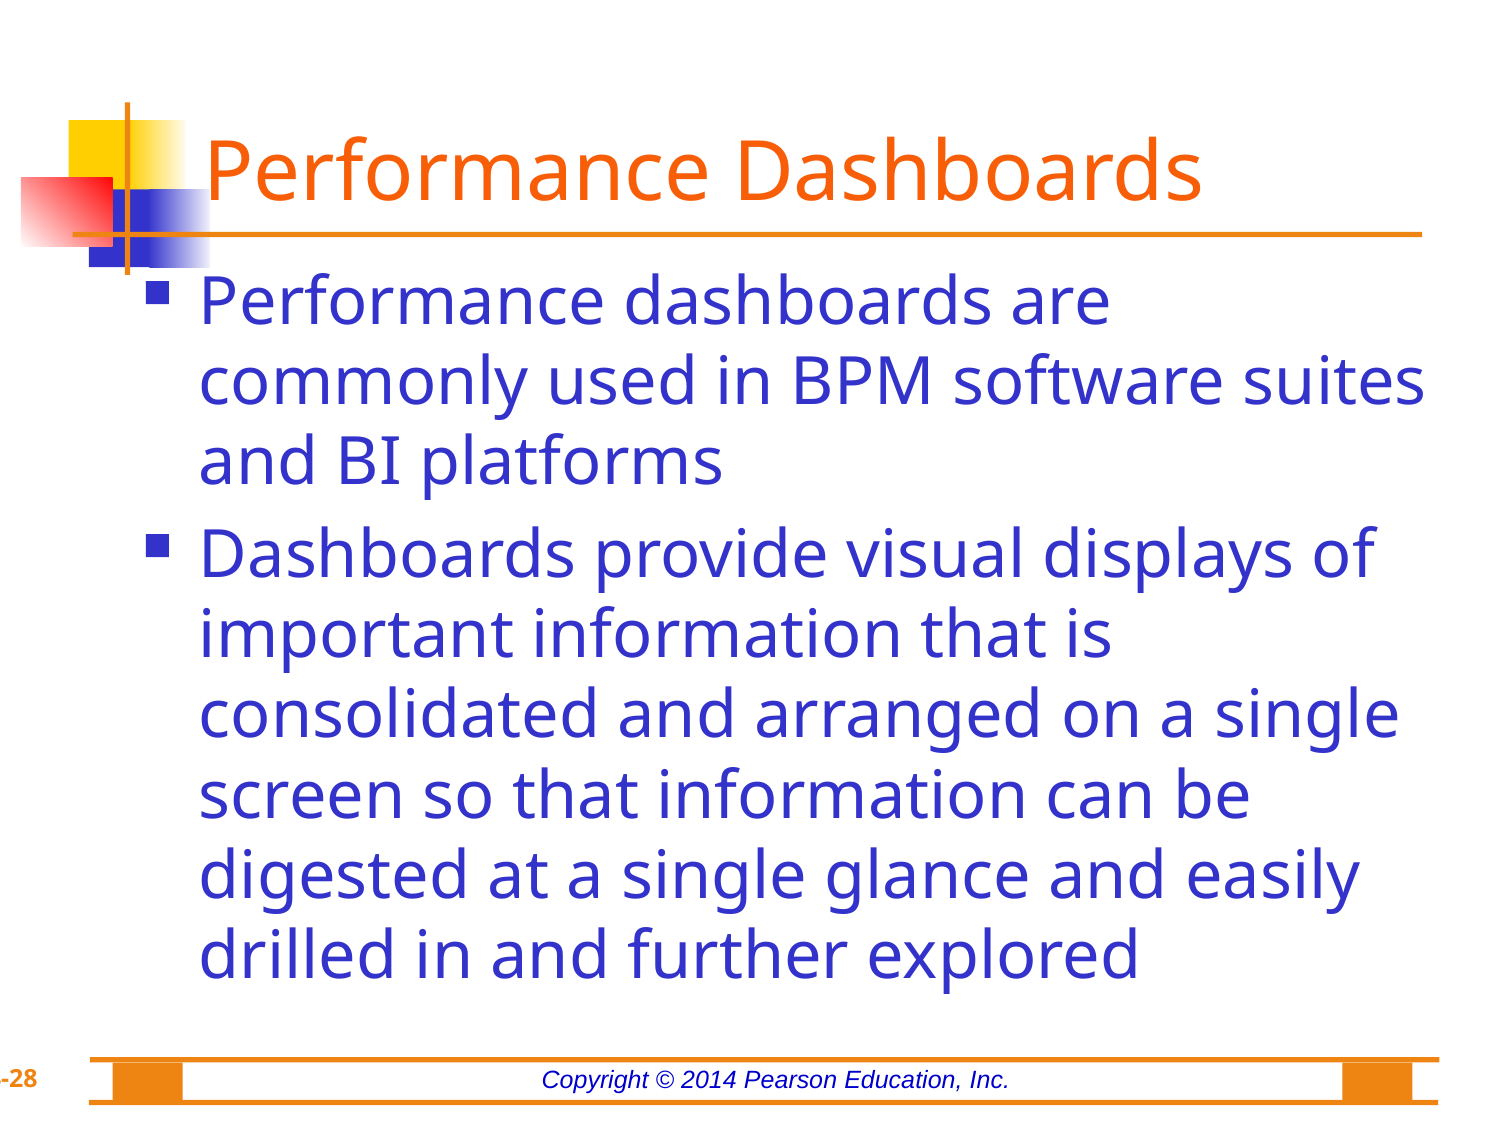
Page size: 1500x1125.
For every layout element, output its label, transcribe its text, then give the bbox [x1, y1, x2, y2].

title Performance Dashboards [188, 37, 1468, 226]
list Performance dashboards are commonly used in BPM software suites and BI platforms Dashboards provide visual displays of important information that is consolidated and arranged on a single screen so that information can be digested at a single glance and easily drilled in and further explored [127, 249, 1470, 1038]
